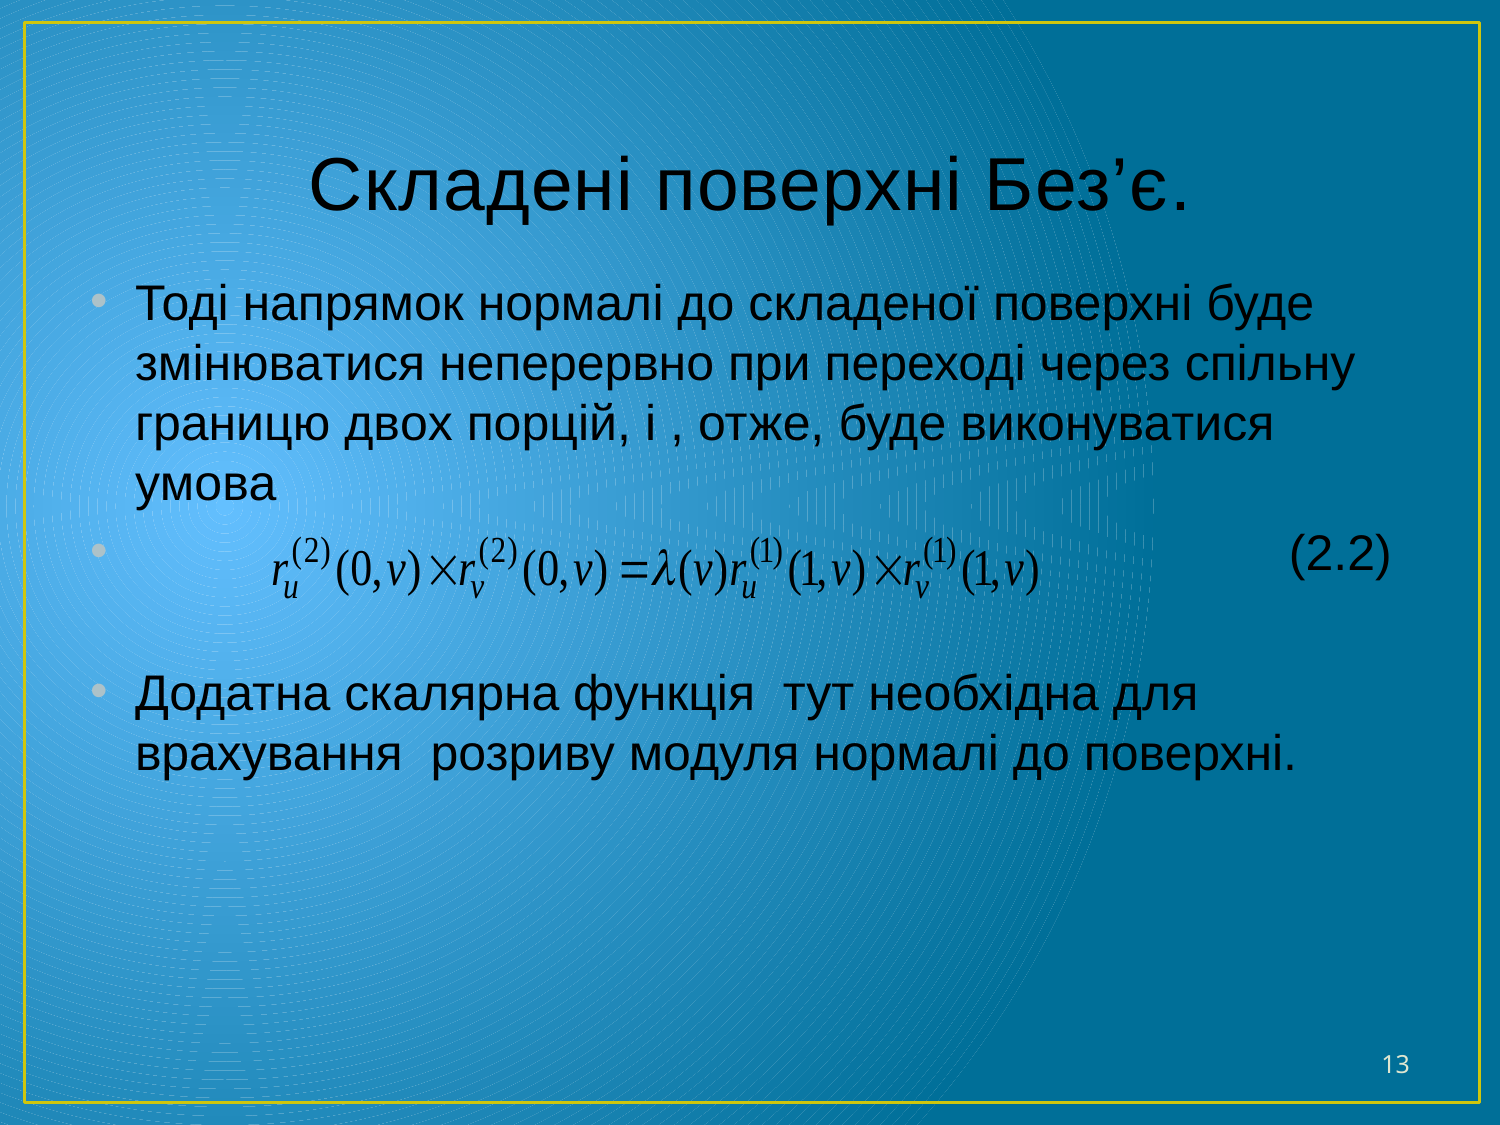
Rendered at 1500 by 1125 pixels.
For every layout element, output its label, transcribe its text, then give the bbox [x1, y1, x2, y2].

list Тоді напрямок нормалі до складеної поверхні буде змінюватися неперервно при переході через спільну границю двох порцій, і , отже, буде виконуватися умова (2.2) Додатна скалярна функція тут необхідна для врахування розриву модуля нормалі до поверхні. [75, 262, 1425, 1005]
slide_number 13 [1074, 1035, 1425, 1096]
title Складені поверхні Без’є. [75, 45, 1425, 233]
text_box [265, 526, 1046, 609]
